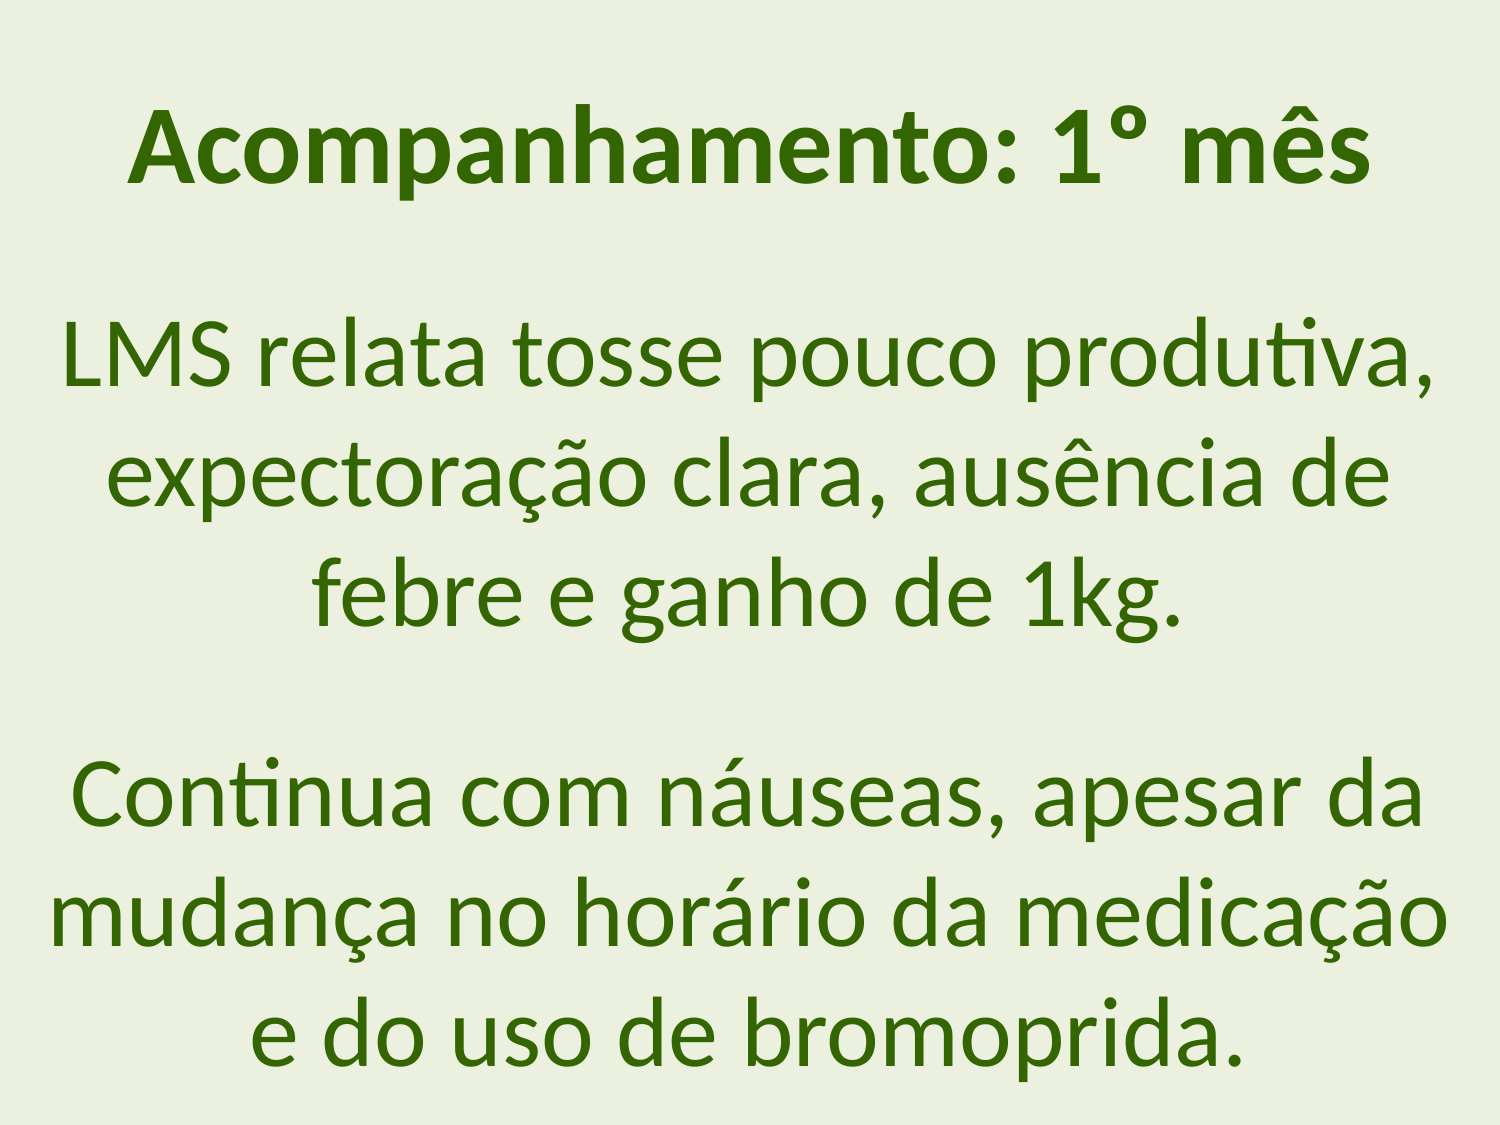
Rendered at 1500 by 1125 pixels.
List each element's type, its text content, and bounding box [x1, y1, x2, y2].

text_box Acompanhamento: 1º mês [75, 45, 1425, 233]
text_box LMS relata tosse pouco produtiva, expectoração clara, ausência de febre e ganho de 1kg. Continua com náuseas, apesar da mudança no horário da medicação e do uso de bromoprida. [16, 278, 1483, 1071]
